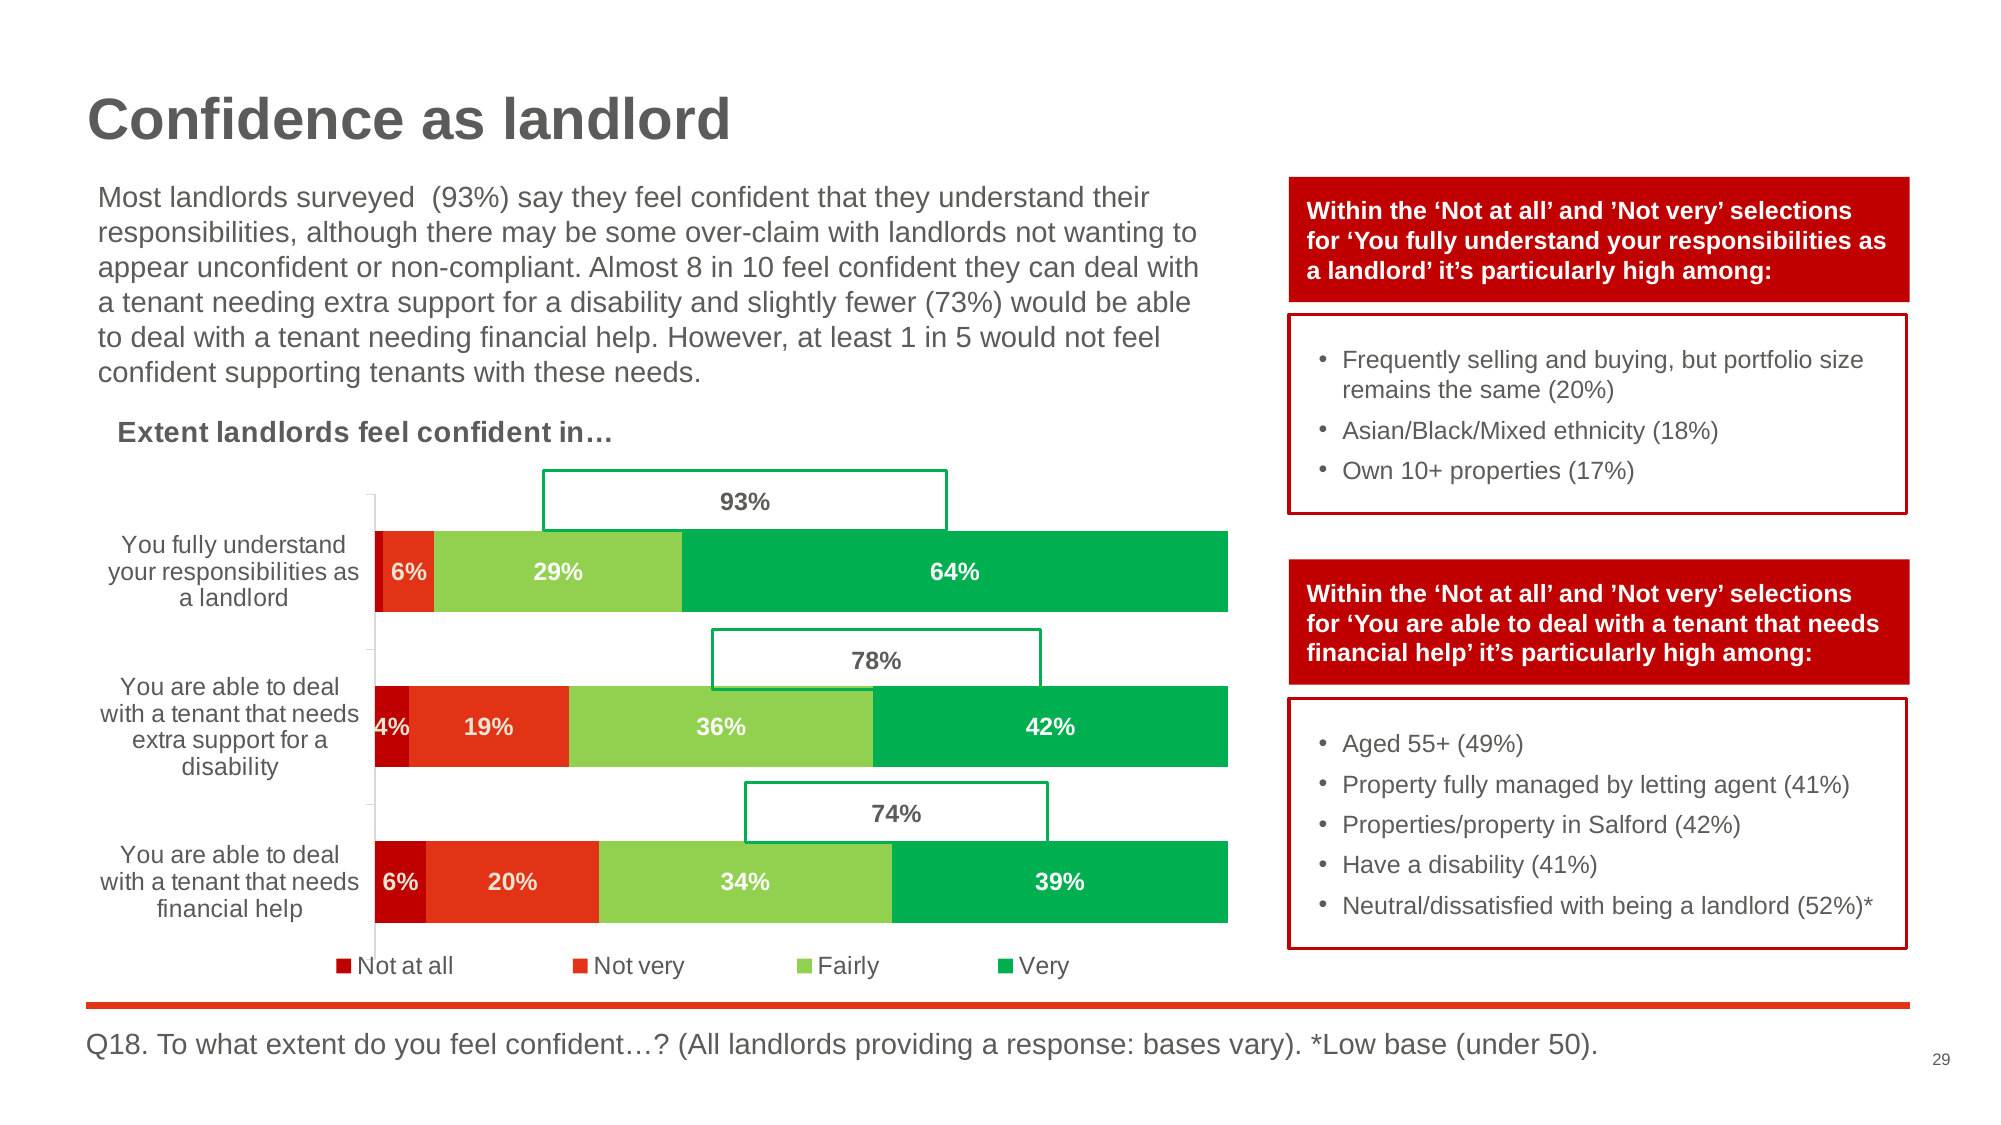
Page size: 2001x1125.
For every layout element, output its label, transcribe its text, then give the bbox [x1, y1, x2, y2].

title Confidence as landlord [87, 89, 1910, 153]
list Q18. To what extent do you feel confident…? (All landlords providing a response: bases vary). *Low base (under 50). [85, 1029, 1910, 1078]
text_box Most landlords surveyed (93%) say they feel confident that they understand their responsibilities, although there may be some over-claim with landlords not wanting to appear unconfident or non-compliant. Almost 8 in 10 feel confident they can deal with a tenant needing extra support for a disability and slightly fewer (73%) would be able to deal with a tenant needing financial help. However, at least 1 in 5 would not feel confident supporting tenants with these needs. [97, 178, 1203, 389]
text_box Frequently selling and buying, but portfolio size remains the same (20%) Asian/Black/Mixed ethnicity (18%) Own 10+ properties (17%) [1289, 314, 1907, 514]
text_box Within the ‘Not at all’ and ’Not very’ selections for ‘You fully understand your responsibilities as a landlord’ it’s particularly high among: [1288, 176, 1910, 303]
text_box Aged 55+ (49%) Property fully managed by letting agent (41%) Properties/property in Salford (42%) Have a disability (41%) Neutral/dissatisfied with being a landlord (52%)* [1289, 698, 1907, 949]
chart [100, 390, 1229, 1021]
text_box Within the ‘Not at all’ and ’Not very’ selections for ‘You are able to deal with a tenant that needs financial help’ it’s particularly high among: [1288, 559, 1910, 685]
